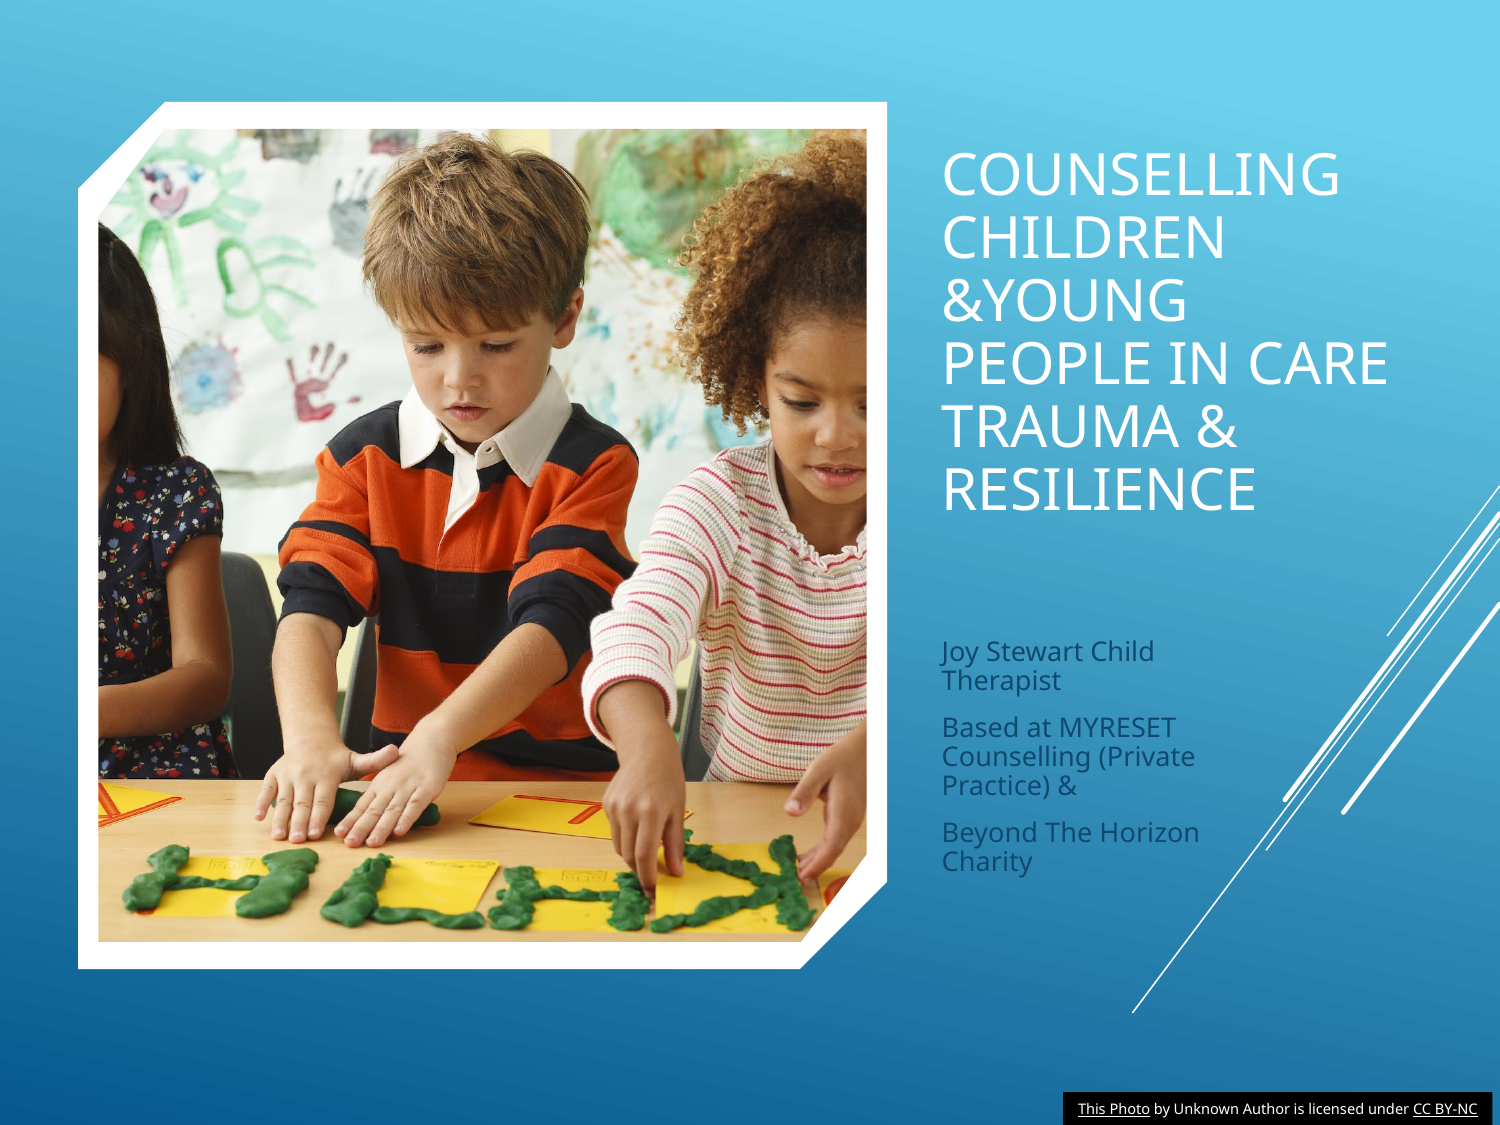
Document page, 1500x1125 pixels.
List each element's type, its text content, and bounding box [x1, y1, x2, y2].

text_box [1132, 485, 1500, 1013]
text_box [137, 100, 889, 904]
title Counselling Children &Young People in Care Trauma & Resilience [926, 103, 1416, 600]
text_box This Photo by Unknown Author is licensed under CC BY-NC [1063, 1092, 1493, 1125]
text_box [0, 0, 1500, 1125]
picture [98, 128, 867, 943]
subtitle Joy Stewart Child Therapist Based at MYRESET Counselling (Private Practice) & Beyond The Horizon Charity [926, 630, 1132, 888]
text_box [76, 167, 828, 971]
